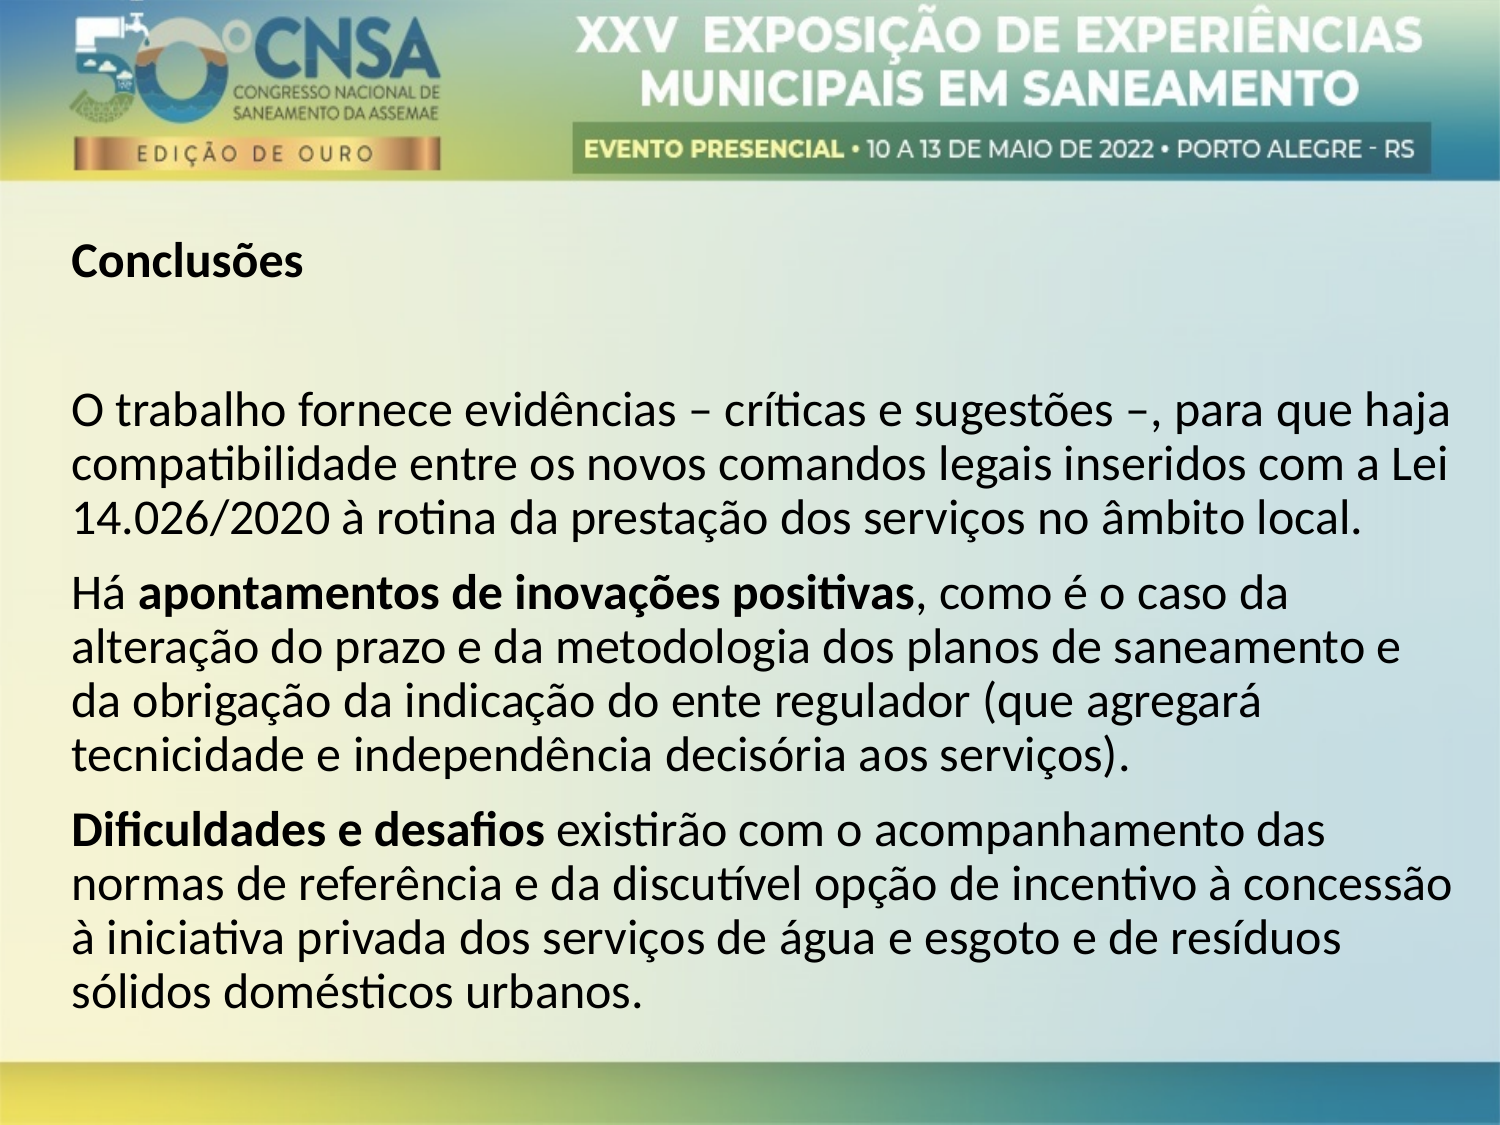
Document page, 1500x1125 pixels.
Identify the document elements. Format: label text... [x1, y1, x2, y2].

subtitle Conclusões O trabalho fornece evidências – críticas e sugestões –, para que haja compatibilidade entre os novos comandos legais inseridos com a Lei 14.026/2020 à rotina da prestação dos serviços no âmbito local. Há apontamentos de inovações positivas, como é o caso da alteração do prazo e da metodologia dos planos de saneamento e da obrigação da indicação do ente regulador (que agregará tecnicidade e independência decisória aos serviços). Dificuldades e desafios existirão com o acompanhamento das normas de referência e da discutível opção de incentivo à concessão à iniciativa privada dos serviços de água e esgoto e de resíduos sólidos domésticos urbanos. [56, 226, 1472, 1006]
